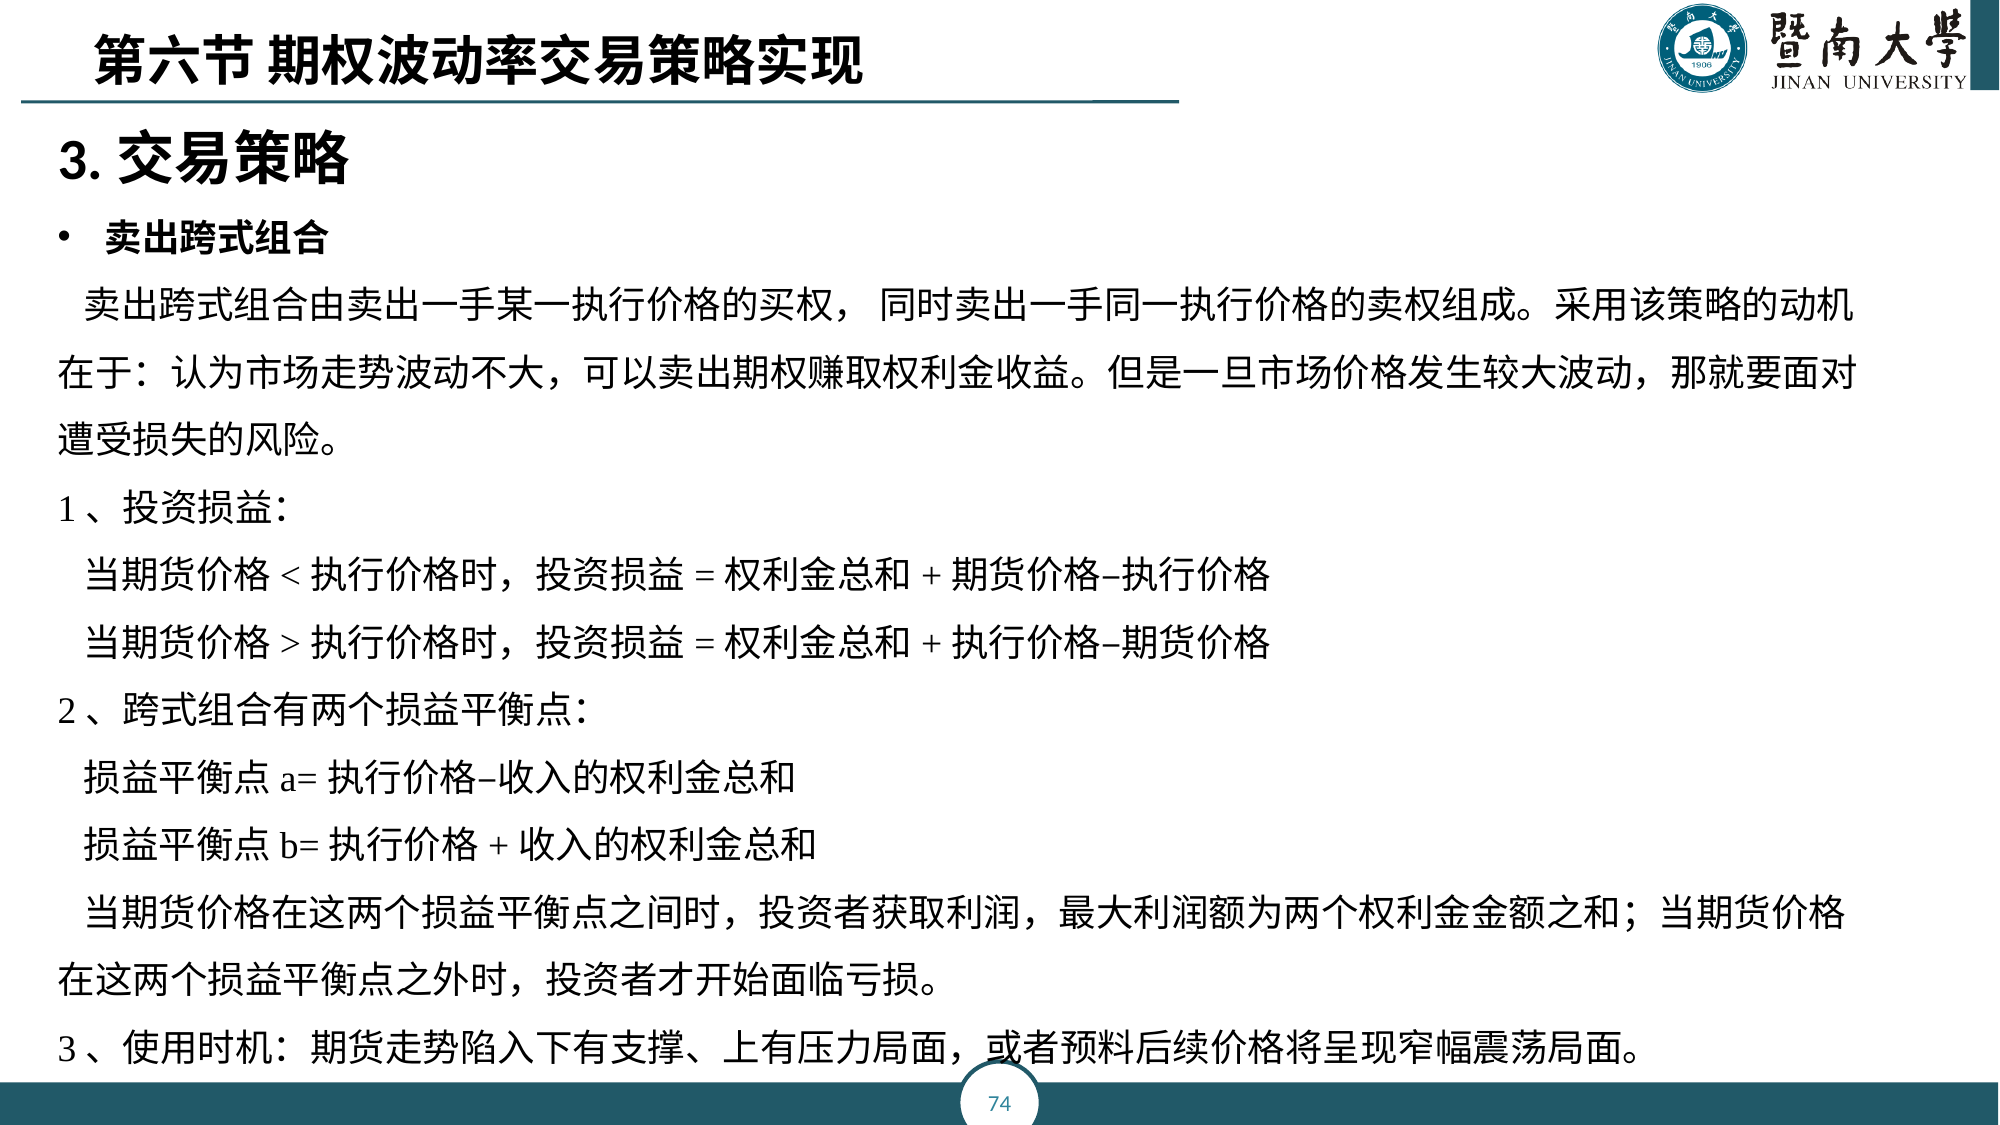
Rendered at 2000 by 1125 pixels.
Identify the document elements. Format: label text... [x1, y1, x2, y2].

picture [1657, 3, 1967, 93]
text_box 3.交易策略 卖出跨式组合 卖出跨式组合由卖出一手某一执行价格的买权， 同时卖出一手同一执行价格的卖权组成。采用该策略的动机在于：认为市场走势波动不大，可以卖出期权赚取权利金收益。但是一旦市场价格发生较大波动，那就要面对遭受损失的风险。 1、投资损益： 当期货价格<执行价格时，投资损益=权利金总和+期货价格–执行价格 当期货价格>执行价格时，投资损益=权利金总和+执行价格–期货价格 2、跨式组合有两个损益平衡点： 损益平衡点a=执行价格–收入的权利金总和 损益平衡点b=执行价格+收入的权利金总和 当期货价格在这两个损益平衡点之间时，投资者获取利润，最大利润额为两个权利金金额之和；当期货价格在这两个损益平衡点之外时，投资者才开始面临亏损。 3、使用时机：期货走势陷入下有支撑、上有压力局面，或者预料后续价格将呈现窄幅震荡局面。 [42, 113, 1875, 980]
text_box 第六节 期权波动率交易策略实现 [78, 19, 1071, 99]
